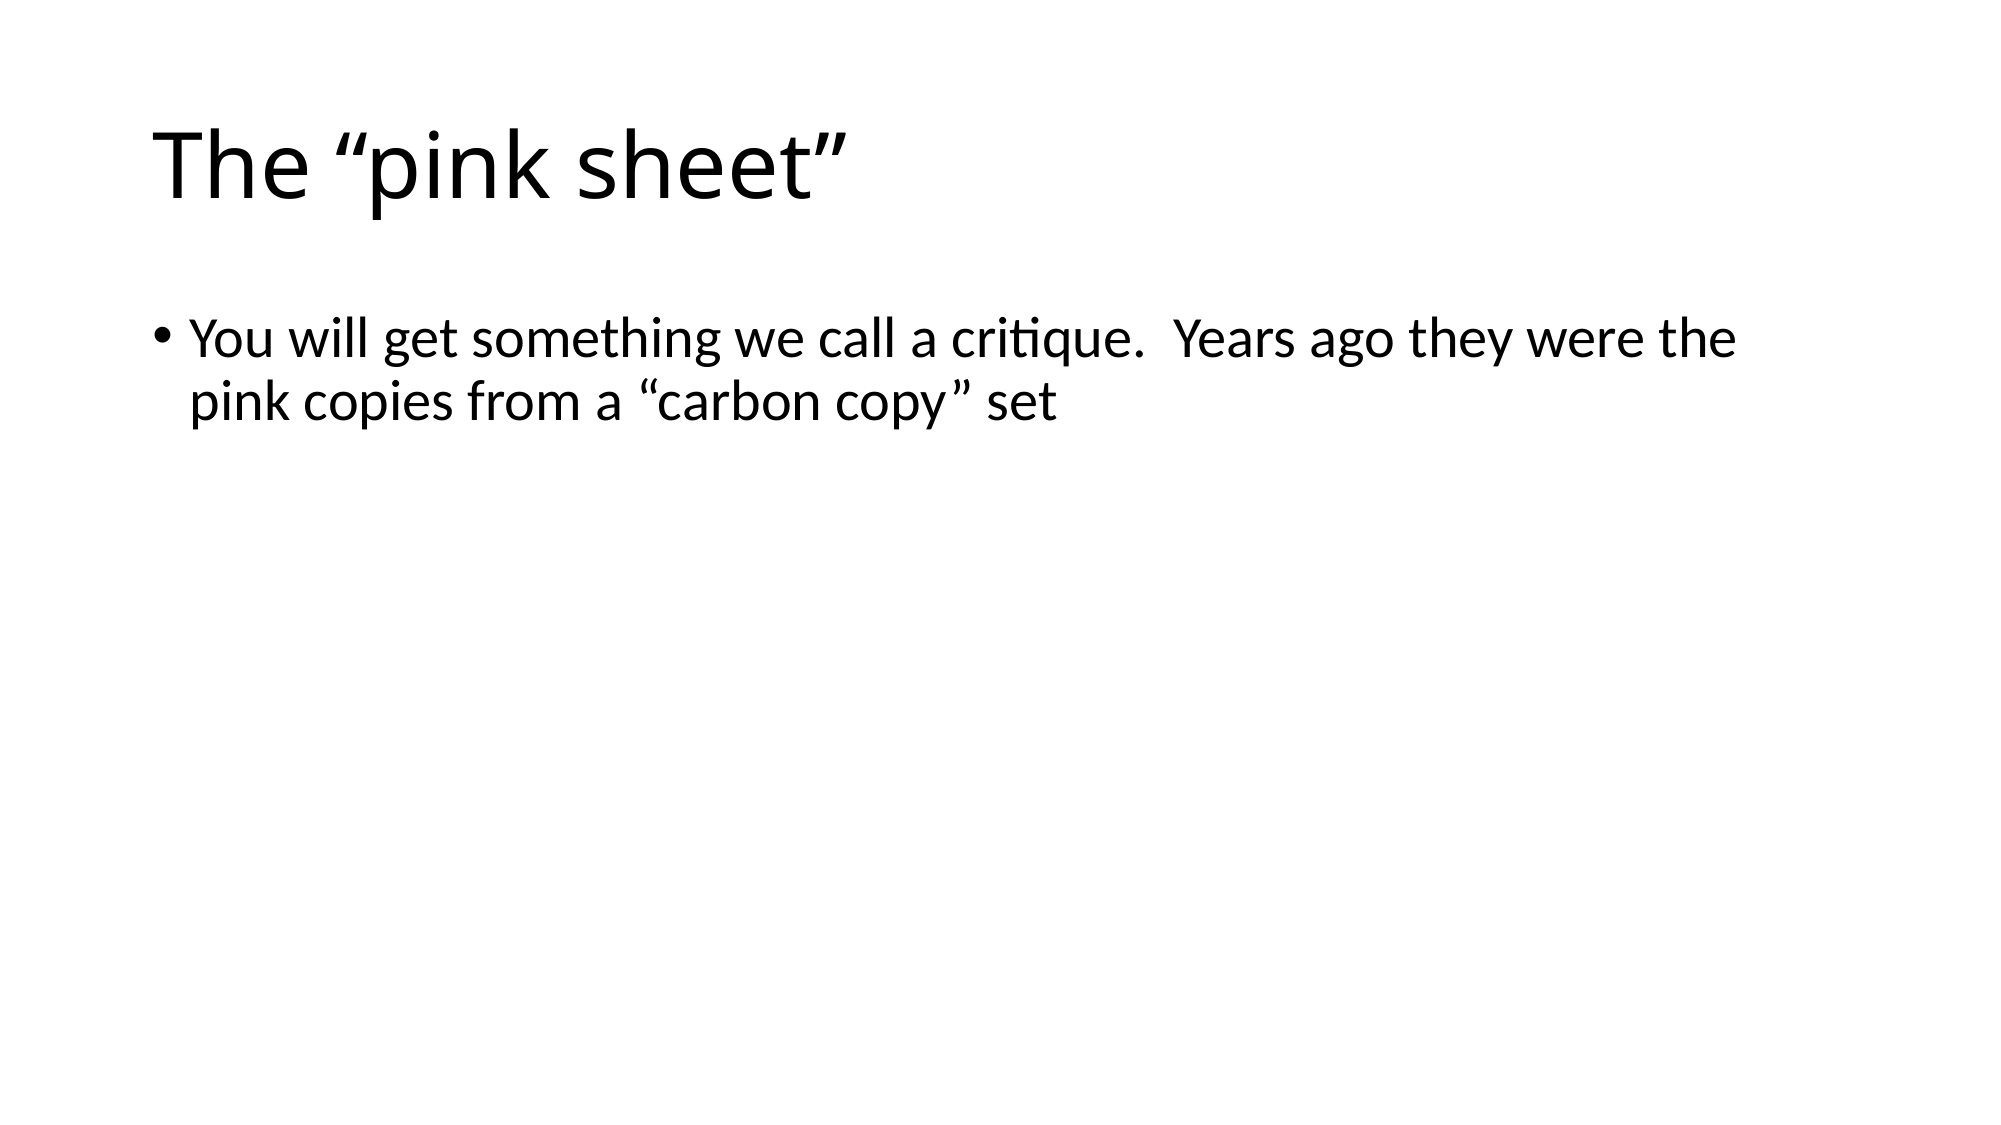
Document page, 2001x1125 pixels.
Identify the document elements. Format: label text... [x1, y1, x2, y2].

list You will get something we call a critique. Years ago they were the pink copies from a “carbon copy” set [137, 299, 1863, 466]
title The “pink sheet” [137, 59, 1863, 278]
